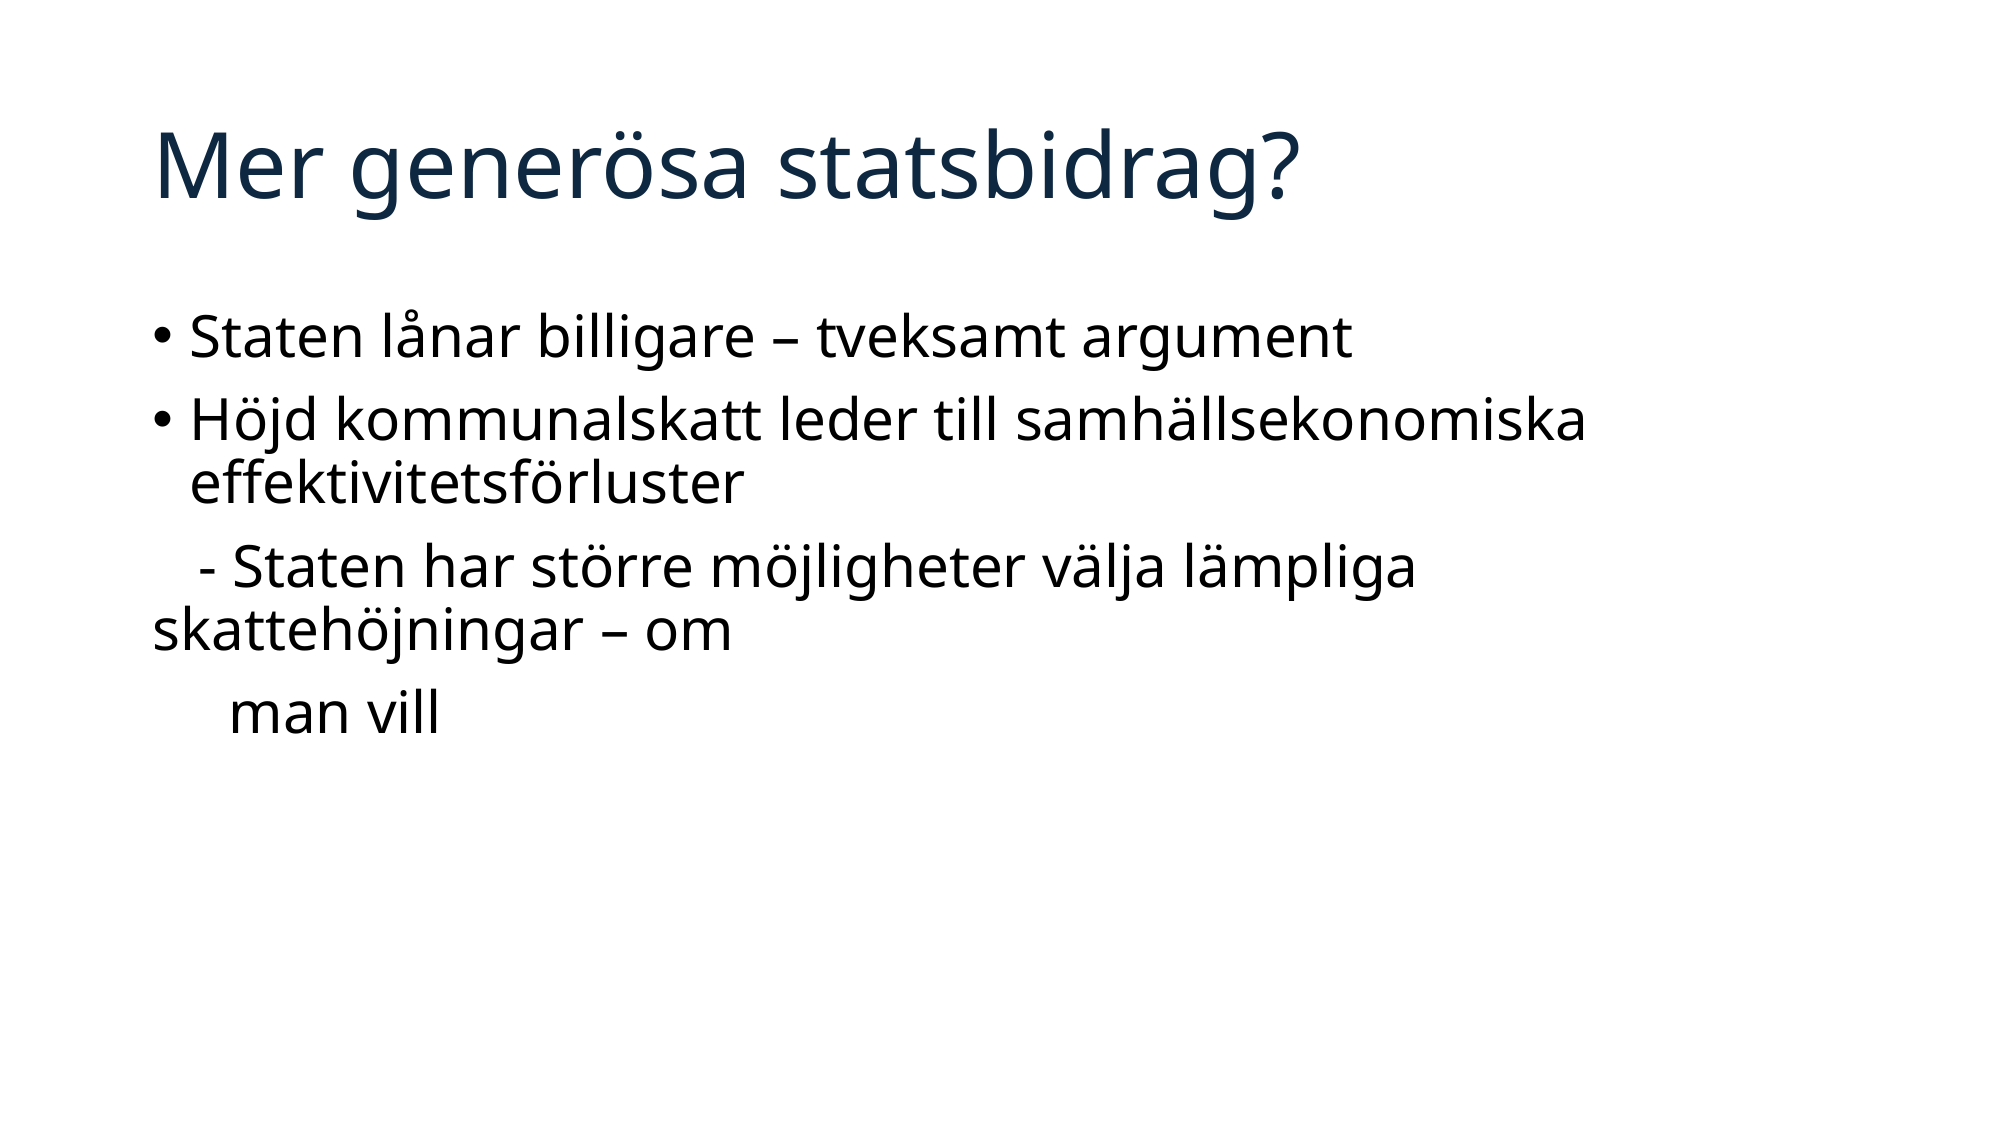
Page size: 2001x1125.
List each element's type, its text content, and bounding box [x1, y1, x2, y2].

list Staten lånar billigare – tveksamt argument Höjd kommunalskatt leder till samhällsekonomiska effektivitetsförluster - Staten har större möjligheter välja lämpliga skattehöjningar – om man vill [137, 299, 1863, 1014]
title Mer generösa statsbidrag? [137, 59, 1863, 278]
